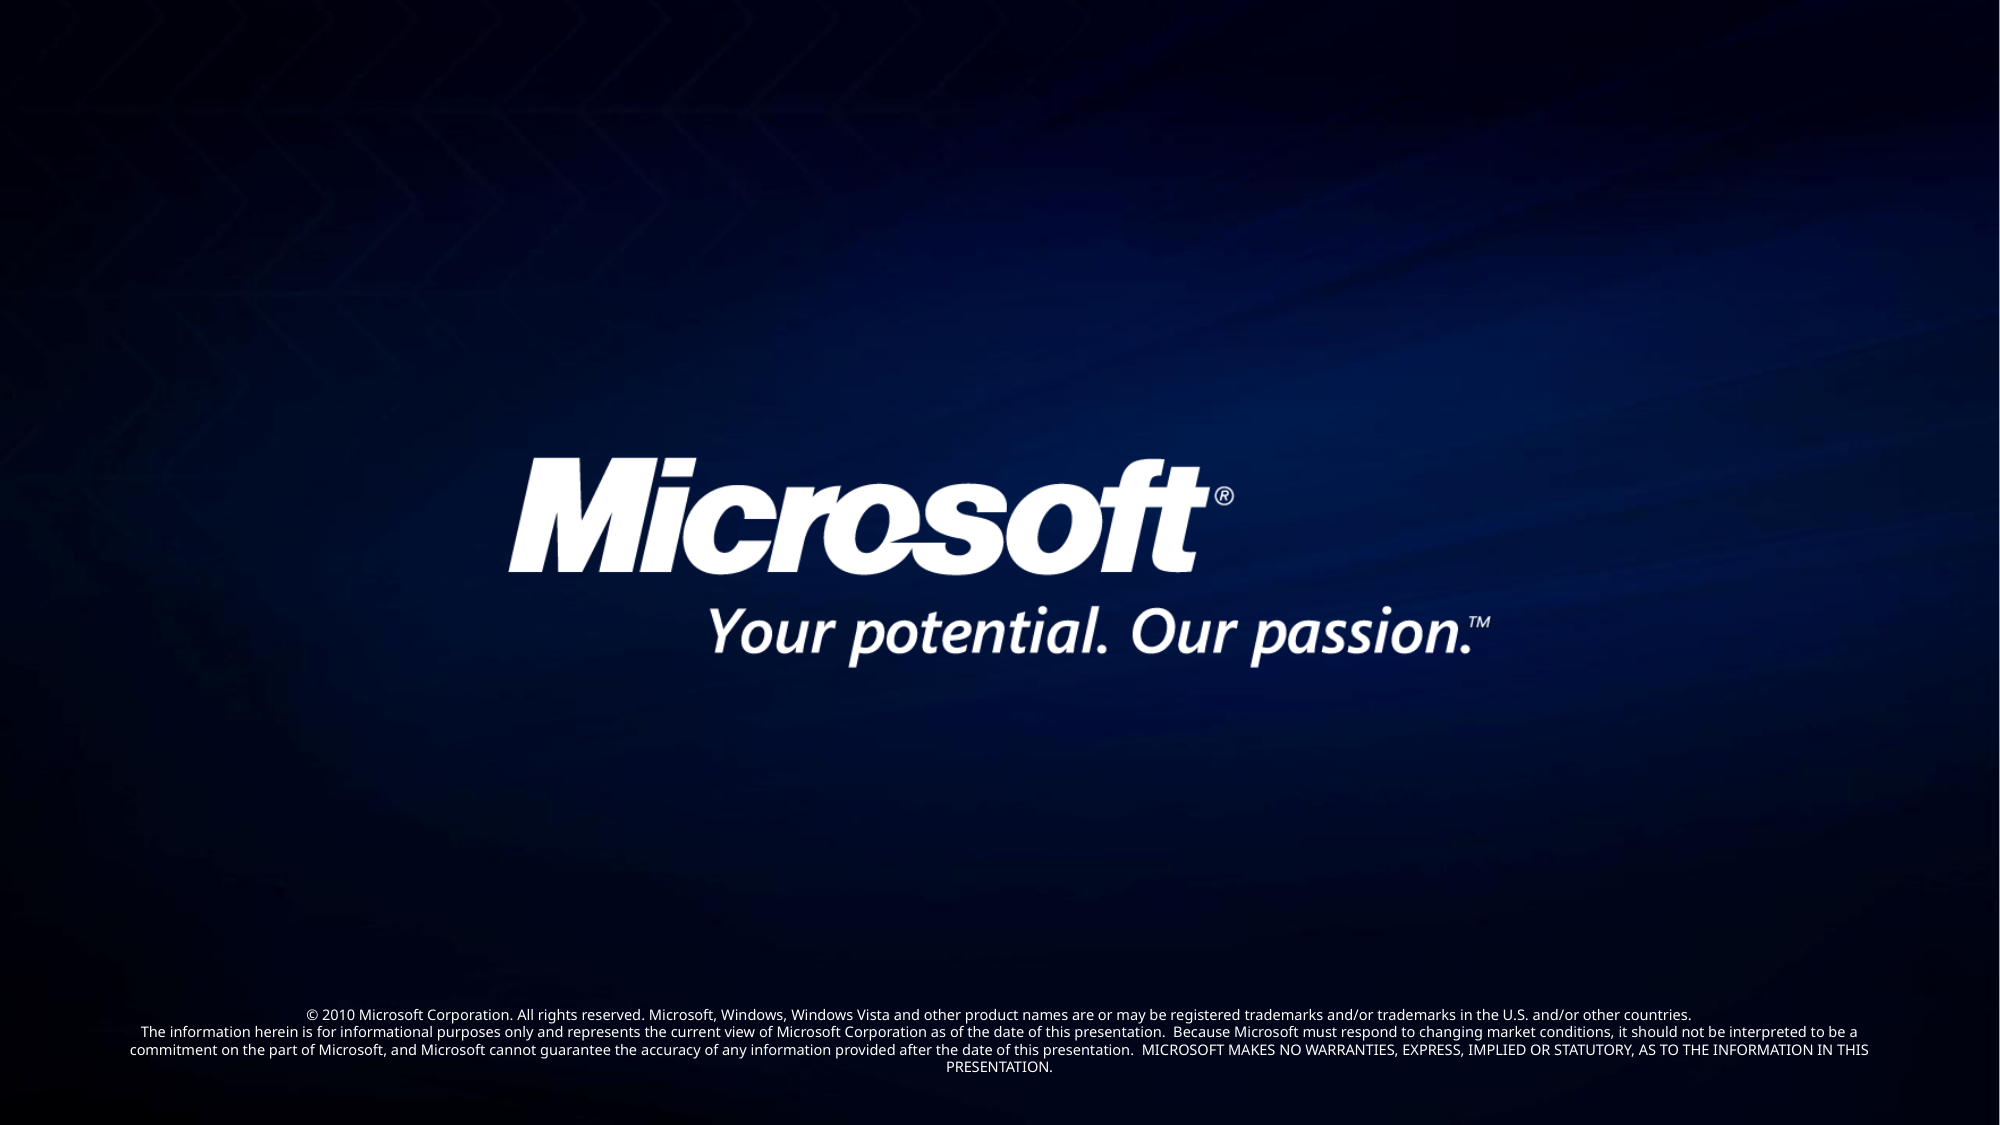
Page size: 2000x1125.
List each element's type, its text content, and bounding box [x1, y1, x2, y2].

text_box © 2010 Microsoft Corporation. All rights reserved. Microsoft, Windows, Windows Vista and other product names are or may be registered trademarks and/or trademarks in the U.S. and/or other countries. The information herein is for informational purposes only and represents the current view of Microsoft Corporation as of the date of this presentation. Because Microsoft must respond to changing market conditions, it should not be interpreted to be a commitment on the part of Microsoft, and Microsoft cannot guarantee the accuracy of any information provided after the date of this presentation. MICROSOFT MAKES NO WARRANTIES, EXPRESS, IMPLIED OR STATUTORY, AS TO THE INFORMATION IN THIS PRESENTATION. [83, 997, 1917, 1083]
picture [0, 0, 2000, 1125]
